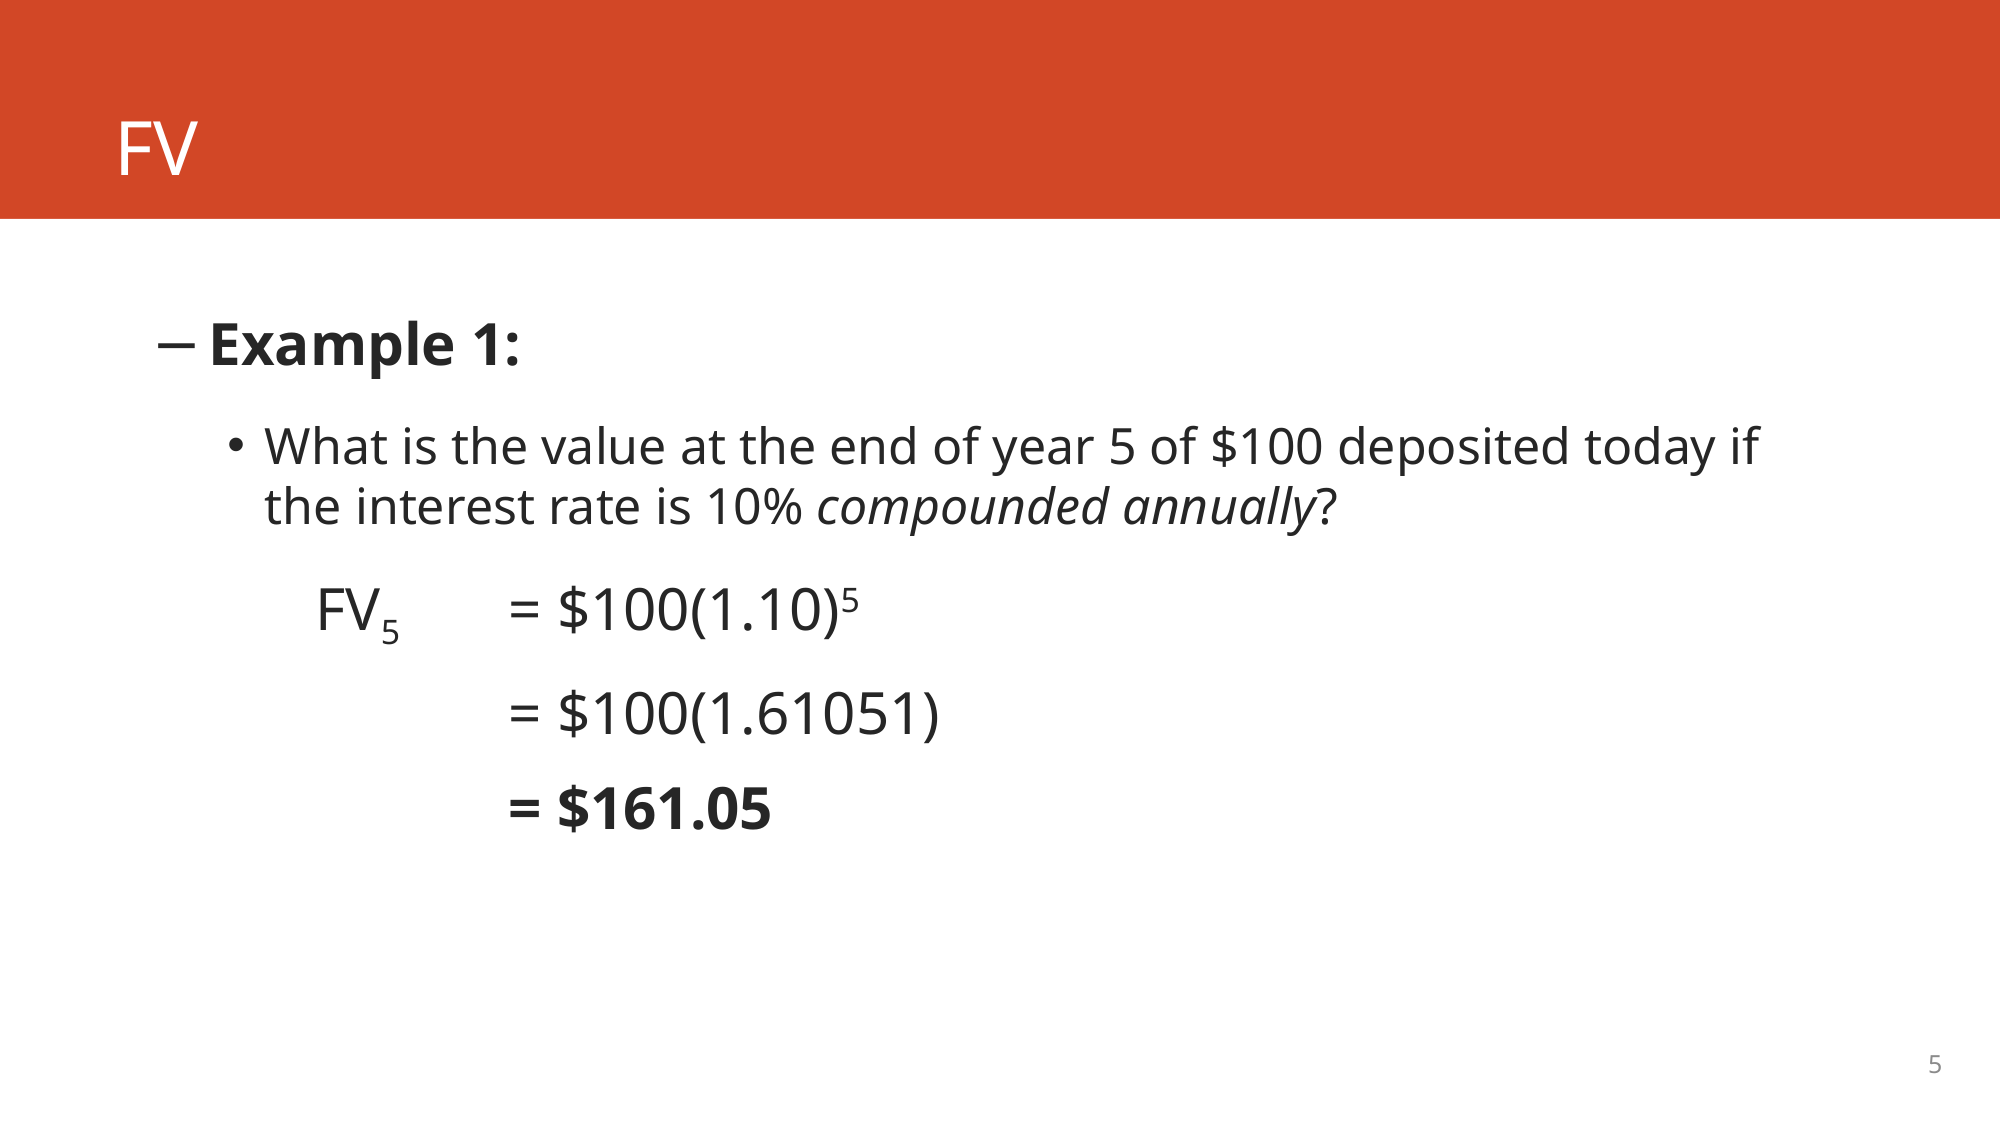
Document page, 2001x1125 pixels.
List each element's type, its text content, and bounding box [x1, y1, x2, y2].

list Example 1: What is the value at the end of year 5 of $100 deposited today if the interest rate is 10% compounded annually? FV5 = $100(1.10)5 = $100(1.61051) = $161.05 [137, 299, 1863, 1023]
title FV [99, 0, 1863, 199]
slide_number 5 [1419, 1035, 1958, 1096]
